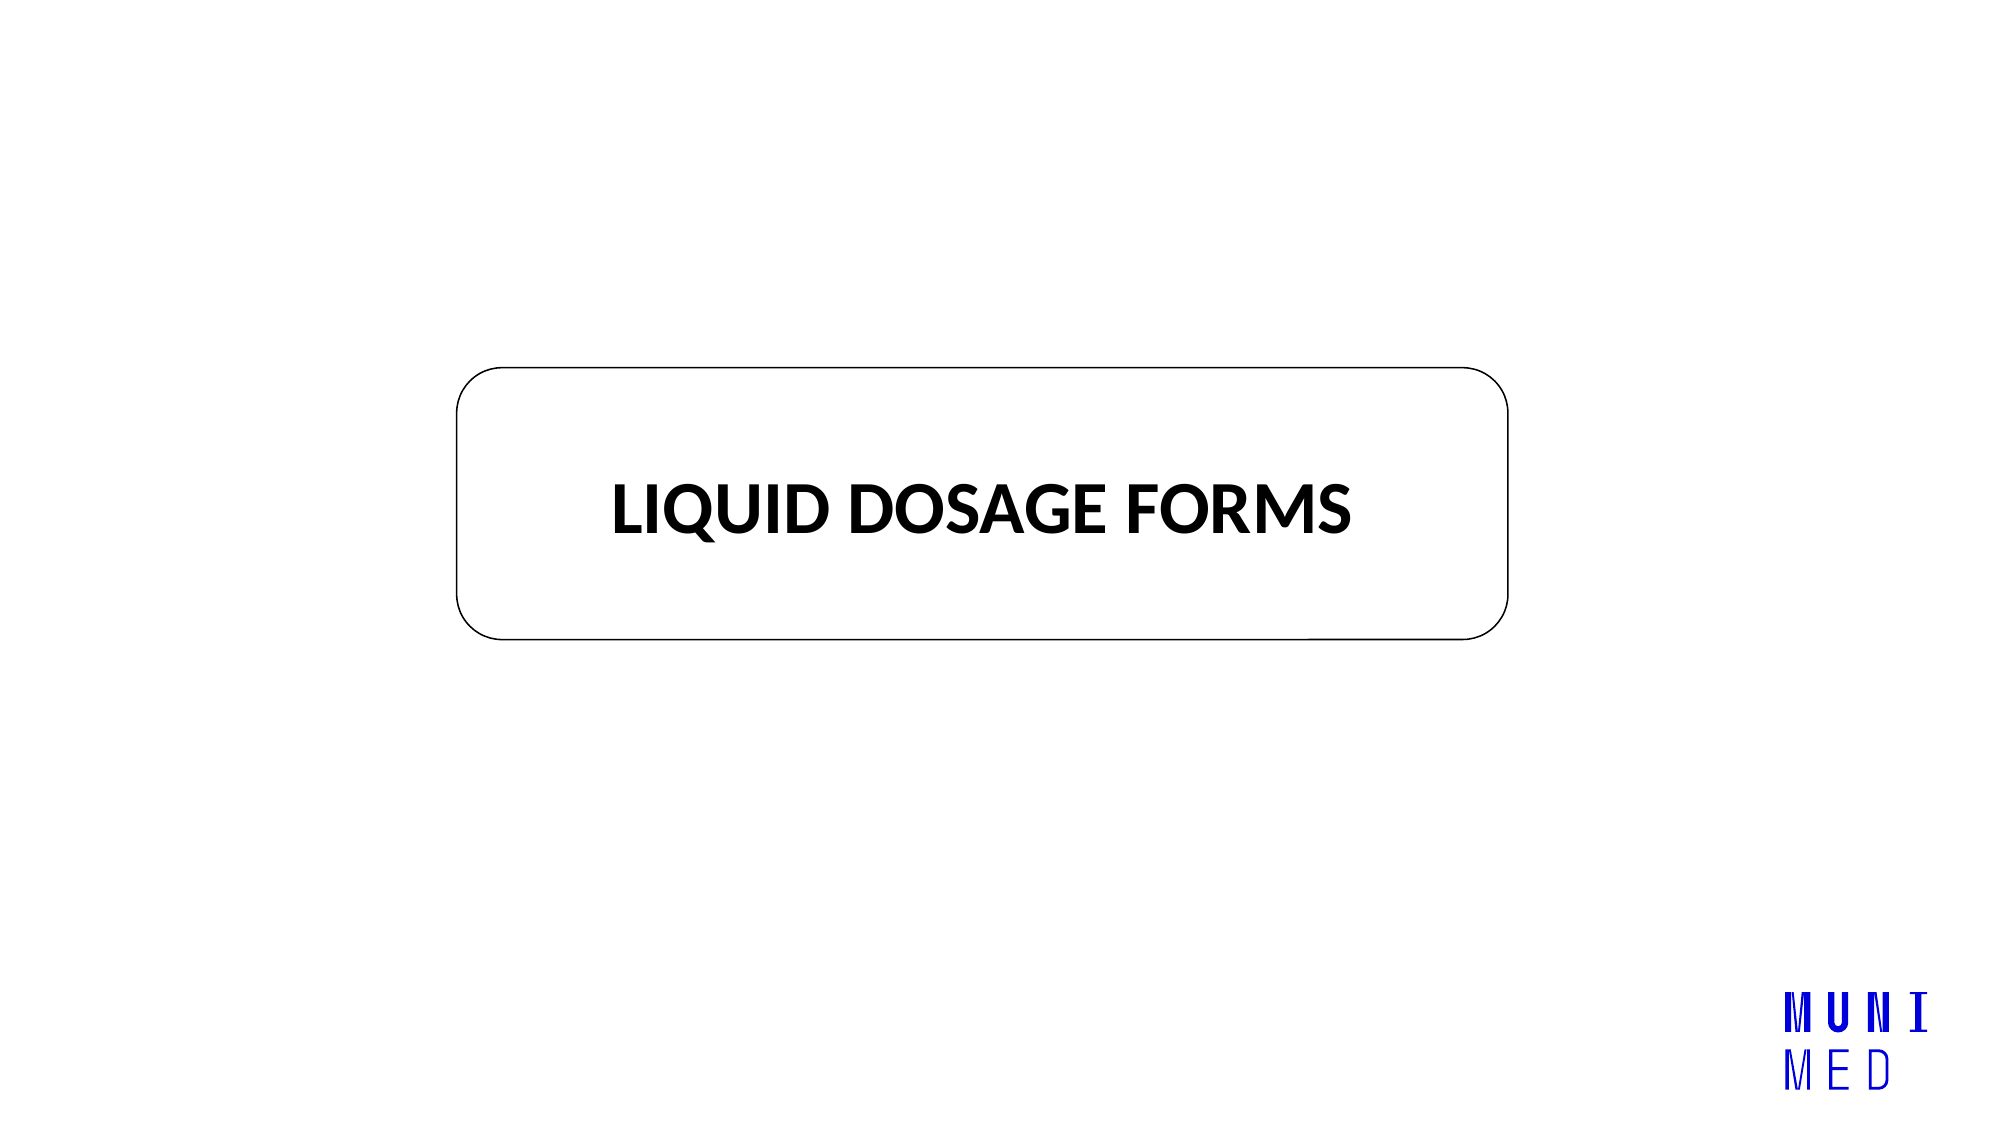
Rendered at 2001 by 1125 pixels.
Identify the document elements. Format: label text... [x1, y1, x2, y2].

text_box LIQUID DOSAGE FORMS [456, 367, 1508, 640]
